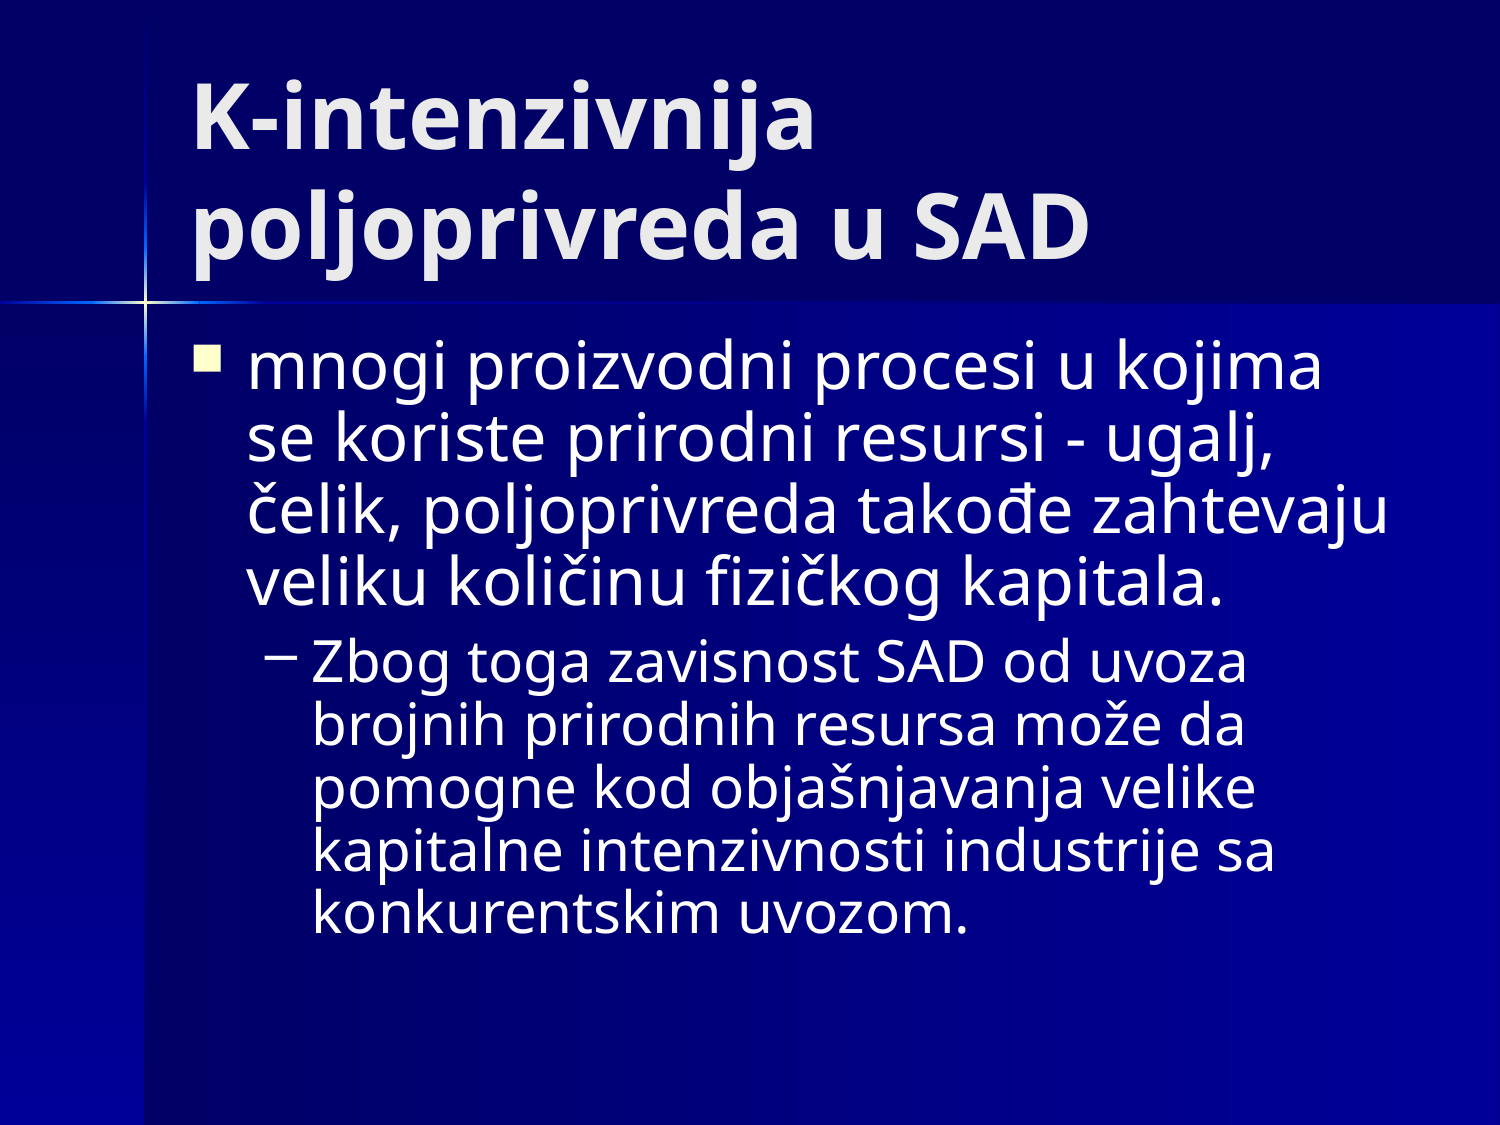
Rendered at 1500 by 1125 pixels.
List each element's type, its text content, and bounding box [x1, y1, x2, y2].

title K-intenzivnija poljoprivreda u SAD [174, 49, 1413, 286]
list mnogi proizvodni procesi u kojima se koriste prirodni resursi - ugalj, čelik, poljoprivreda takođe zahtevaju veliku količinu fizičkog kapitala. Zbog toga zavisnost SAD od uvoza brojnih prirodnih resursa može da pomogne kod objašnjavanja velike kapitalne intenzivnosti industrije sa konkurentskim uvozom. [174, 324, 1413, 1001]
